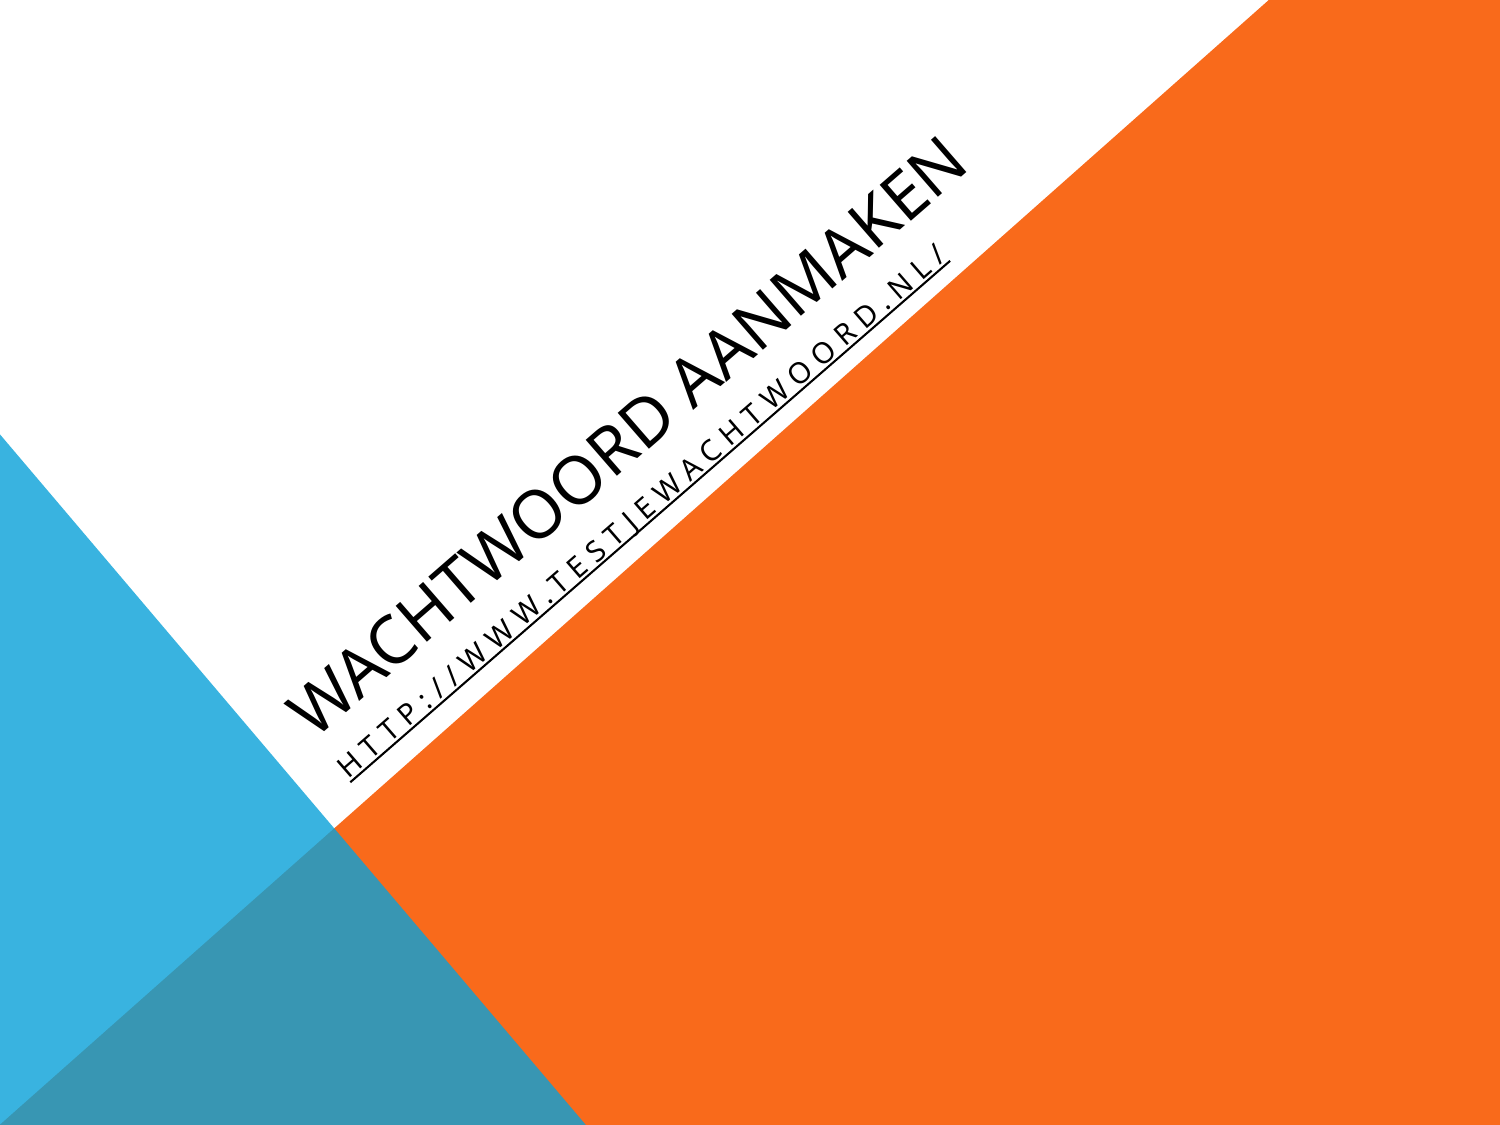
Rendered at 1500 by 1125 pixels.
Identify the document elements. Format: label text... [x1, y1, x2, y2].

list http://www.testjewachtwoord.nl/ [312, 61, 1154, 803]
title Wachtwoord aanmaken [183, 3, 1013, 761]
